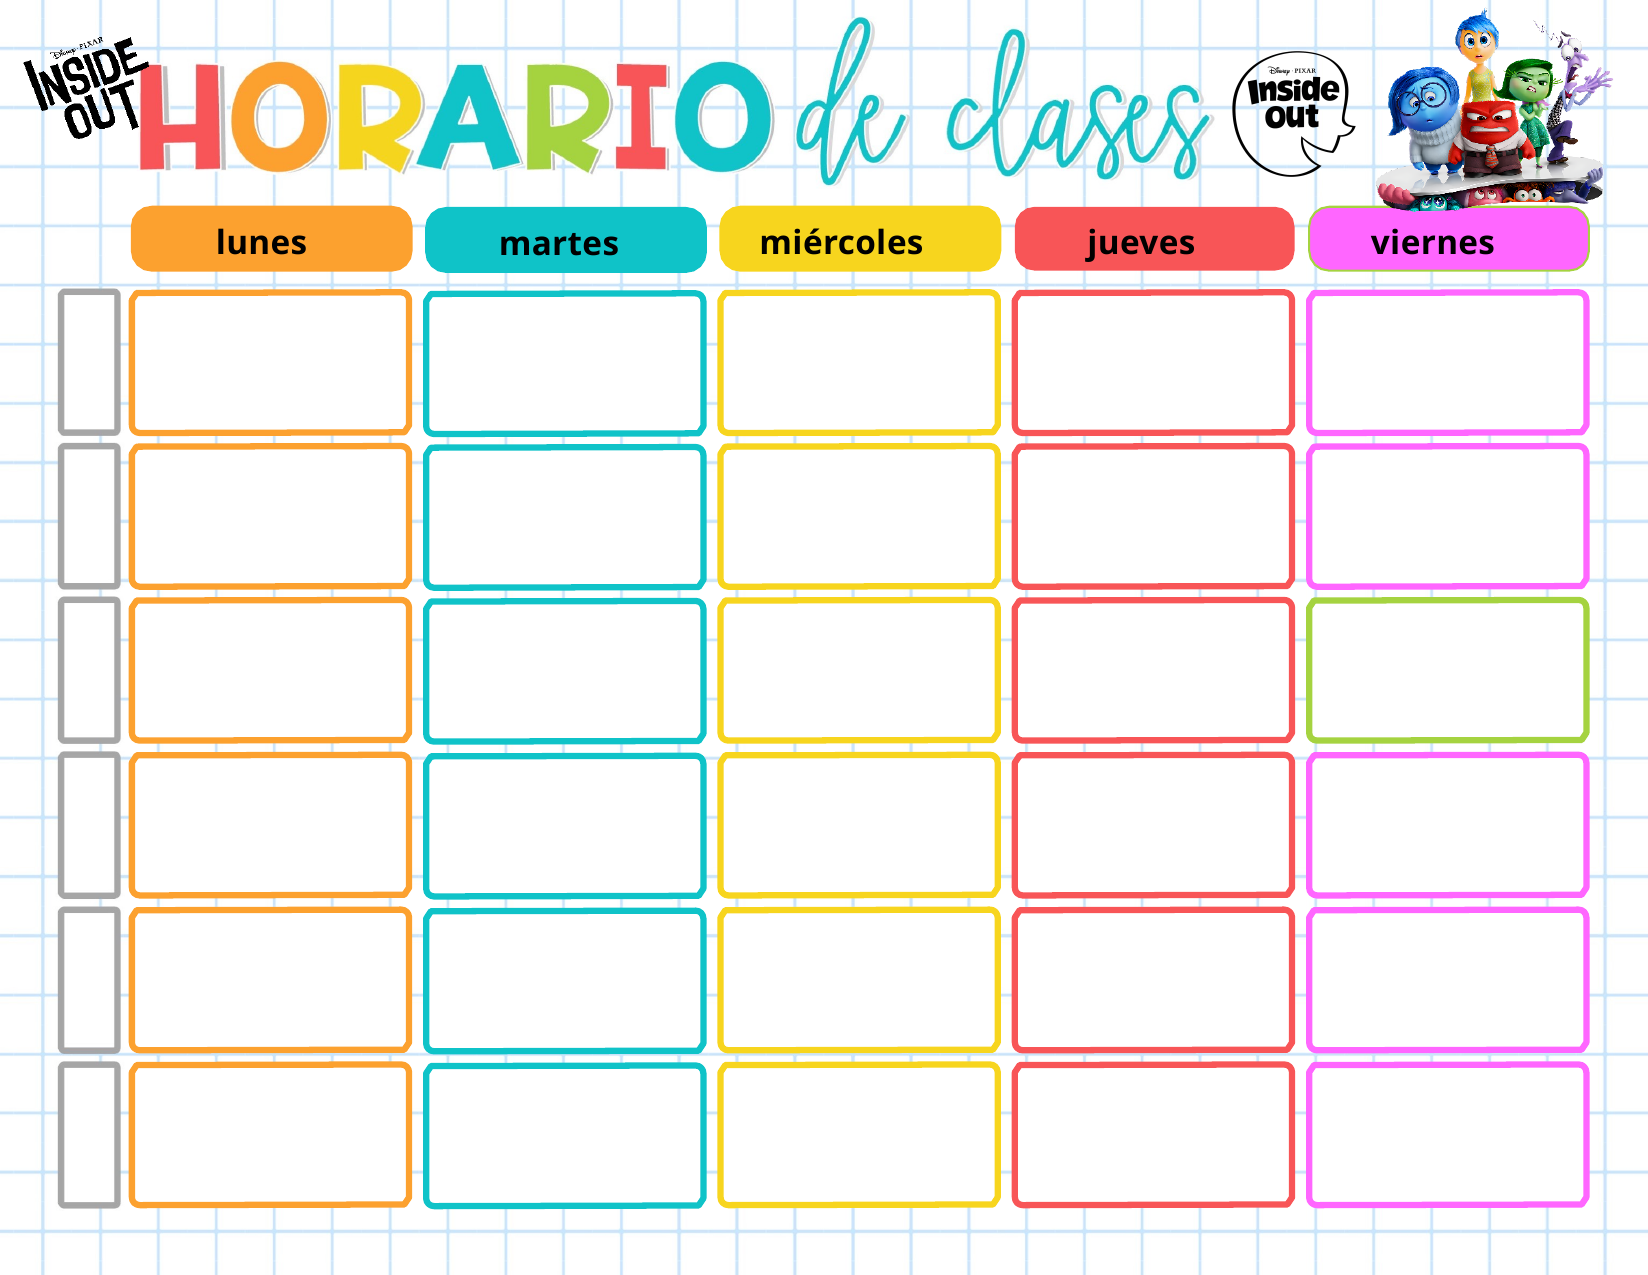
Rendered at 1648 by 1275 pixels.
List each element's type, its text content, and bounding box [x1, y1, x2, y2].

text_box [1307, 205, 1591, 272]
text_box [1014, 206, 1295, 271]
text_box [131, 291, 1587, 1207]
text_box jueves [1085, 218, 1224, 261]
text_box lunes [213, 218, 330, 261]
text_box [424, 206, 708, 274]
picture [0, 0, 1648, 1275]
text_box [719, 205, 1002, 272]
